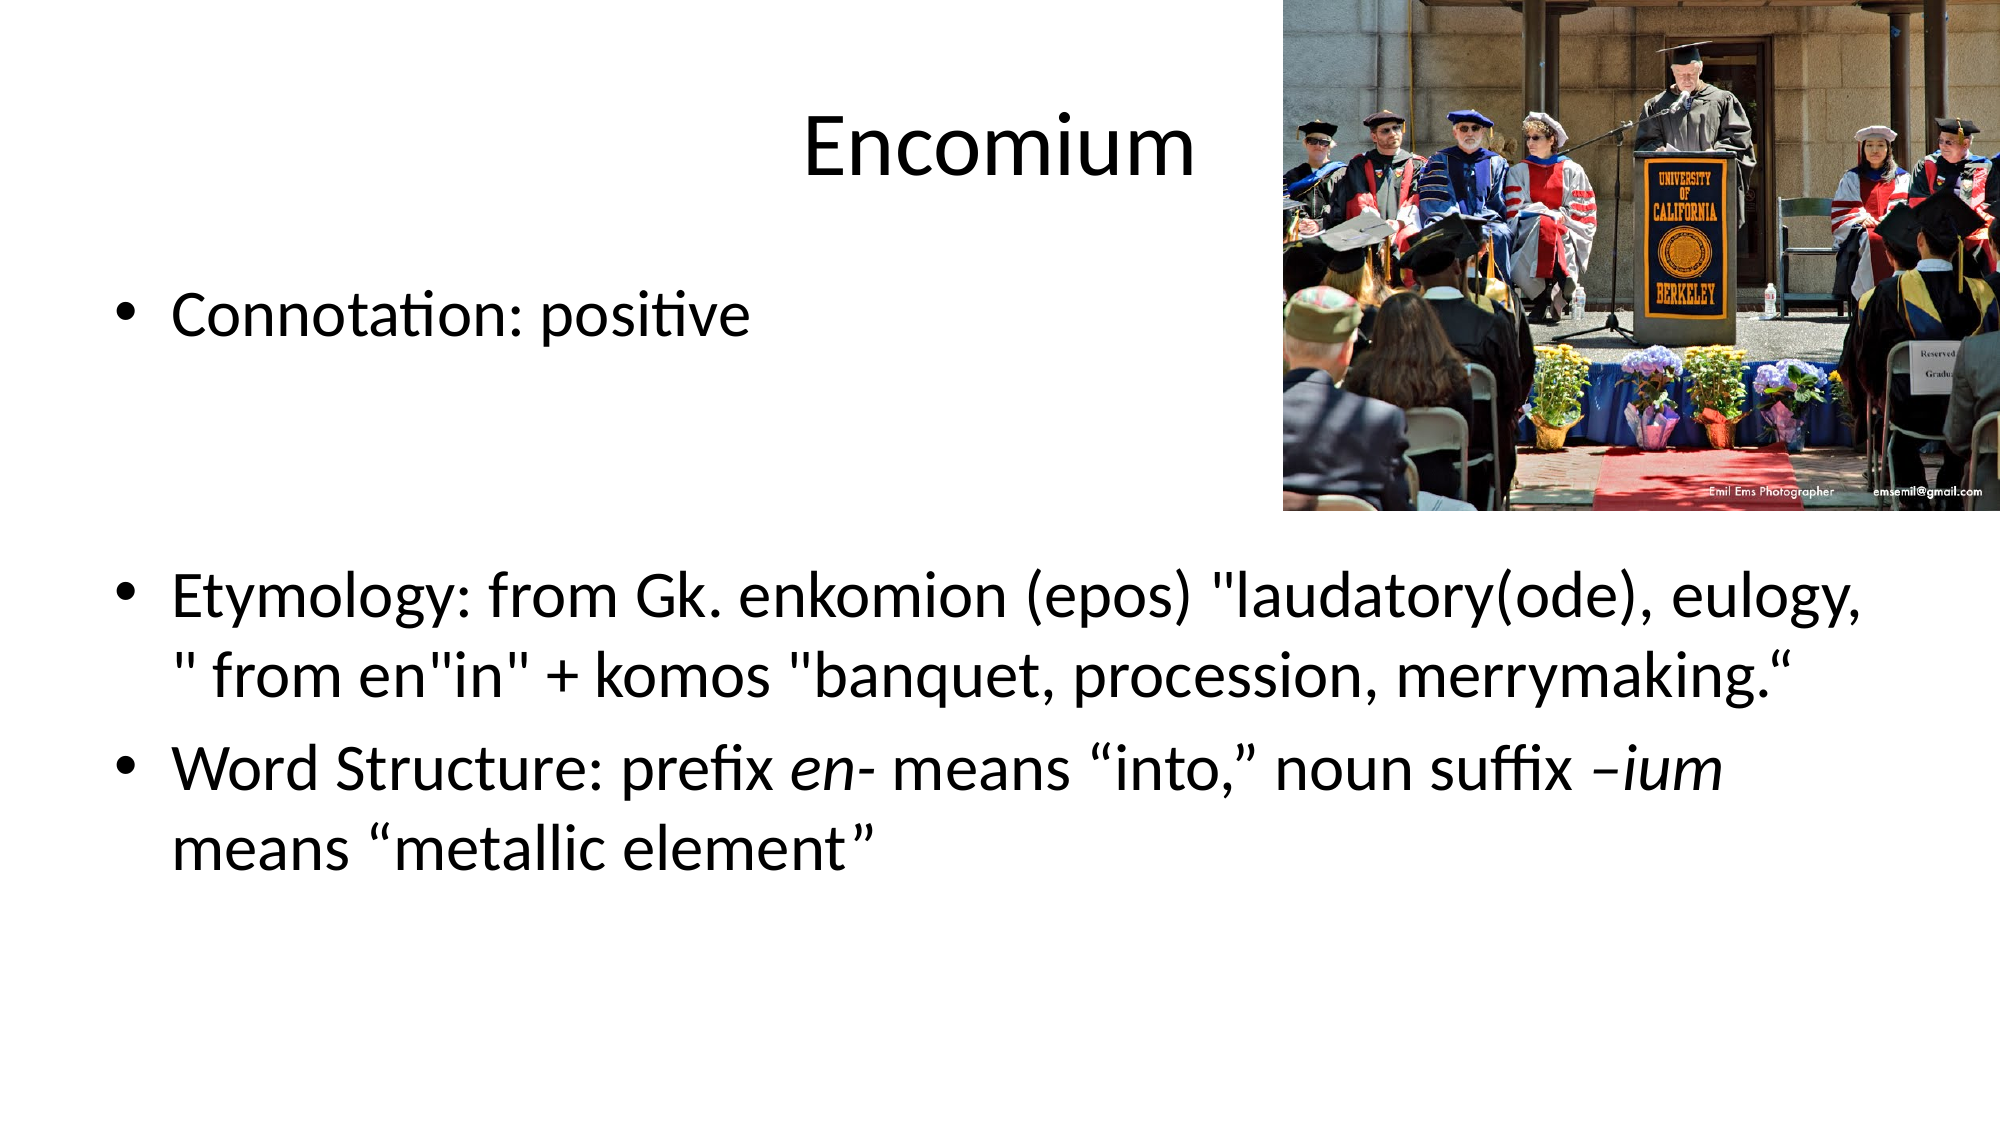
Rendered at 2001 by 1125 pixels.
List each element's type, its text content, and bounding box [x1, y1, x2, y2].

picture [1283, 0, 2000, 511]
list Connotation: positive Etymology: from Gk. enkomion (epos) "laudatory(ode), eulogy," from en"in" + komos "banquet, procession, merrymaking.“ Word Structure: prefix en- means “into,” noun suffix –ium means “metallic element” [99, 262, 1900, 1005]
title Encomium [99, 45, 1277, 233]
